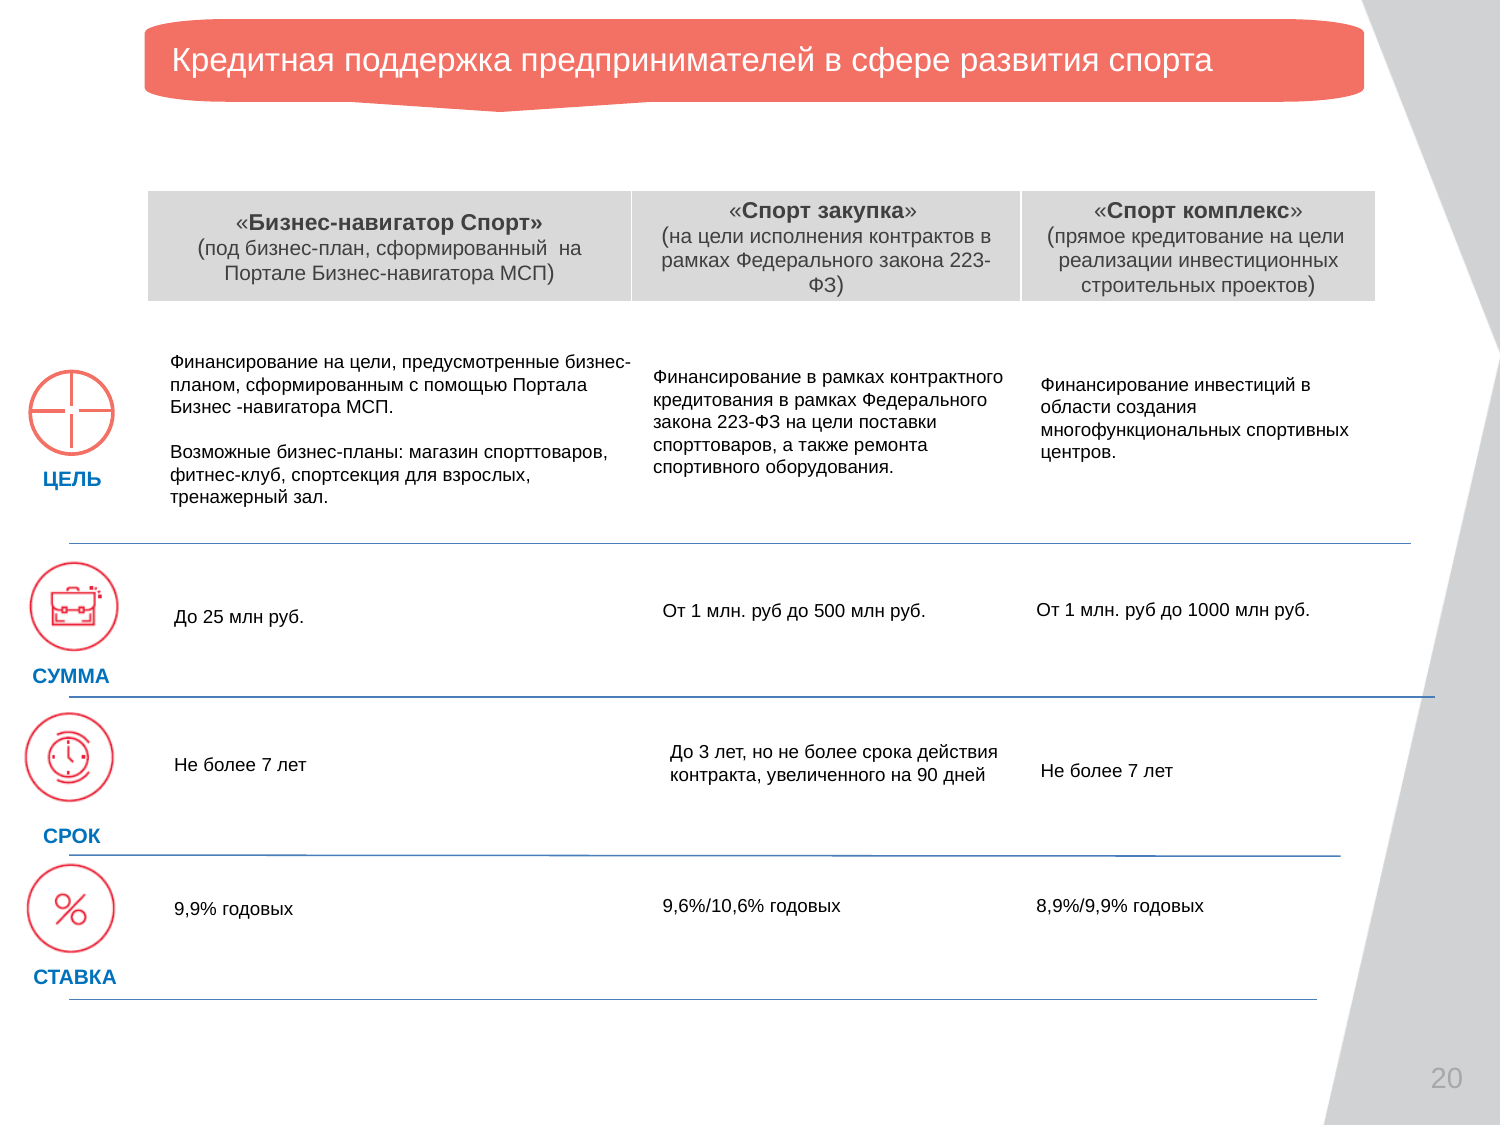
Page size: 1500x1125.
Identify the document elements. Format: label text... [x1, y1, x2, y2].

text_box ЦЕЛЬ [18, 458, 127, 499]
picture [0, 0, 1500, 1125]
table_header «Спорт закупка» (на цели исполнения контрактов в рамках Федерального закона 223-ФЗ) [632, 191, 1020, 301]
text_box Кредитная поддержка предпринимателей в сфере развития спорта [142, 16, 1367, 115]
text_box СТАВКА [0, 956, 175, 998]
text_box Не более 7 лет [159, 745, 654, 783]
text_box 8,9%/9,9% годовых [1021, 885, 1365, 924]
table_header «Спорт комплекс» (прямое кредитование на цели реализации инвестиционных строительных проектов) [1022, 191, 1375, 301]
text_box Финансирование на цели, предусмотренные бизнес- планом, сформированным с помощью Портала Бизнес -навигатора МСП. Возможные бизнес-планы: магазин спорттоваров, фитнес-клуб, спортсекция для взрослых, тренажерный зал. [155, 342, 650, 515]
text_box До 3 лет, но не более срока действия контракта, увеличенного на 90 дней [655, 732, 1022, 792]
text_box От 1 млн. руб до 1000 млн руб. [1021, 590, 1377, 628]
text_box До 25 млн руб. [159, 597, 610, 635]
text_box Не более 7 лет [1025, 751, 1376, 789]
text_box Финансирование в рамках контрактного кредитования в рамках Федерального закона 223-ФЗ на цели поставки спорттоваров, а также ремонта спортивного оборудования. [638, 357, 1022, 485]
text_box Финансирование инвестиций в области создания многофункциональных спортивных центров. [1025, 364, 1376, 470]
text_box 9,6%/10,6% годовых [648, 885, 1021, 924]
table_header «Бизнес-навигатор Спорт» (под бизнес-план, сформированный на Портале Бизнес-навигатора МСП) [148, 191, 631, 301]
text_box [29, 371, 114, 455]
text_box 9,9% годовых [159, 888, 610, 926]
text_box СУММА [0, 655, 196, 696]
slide_number 20 [1128, 1046, 1478, 1107]
text_box От 1 млн. руб до 500 млн руб. [648, 591, 1034, 629]
text_box СРОК [0, 815, 145, 857]
